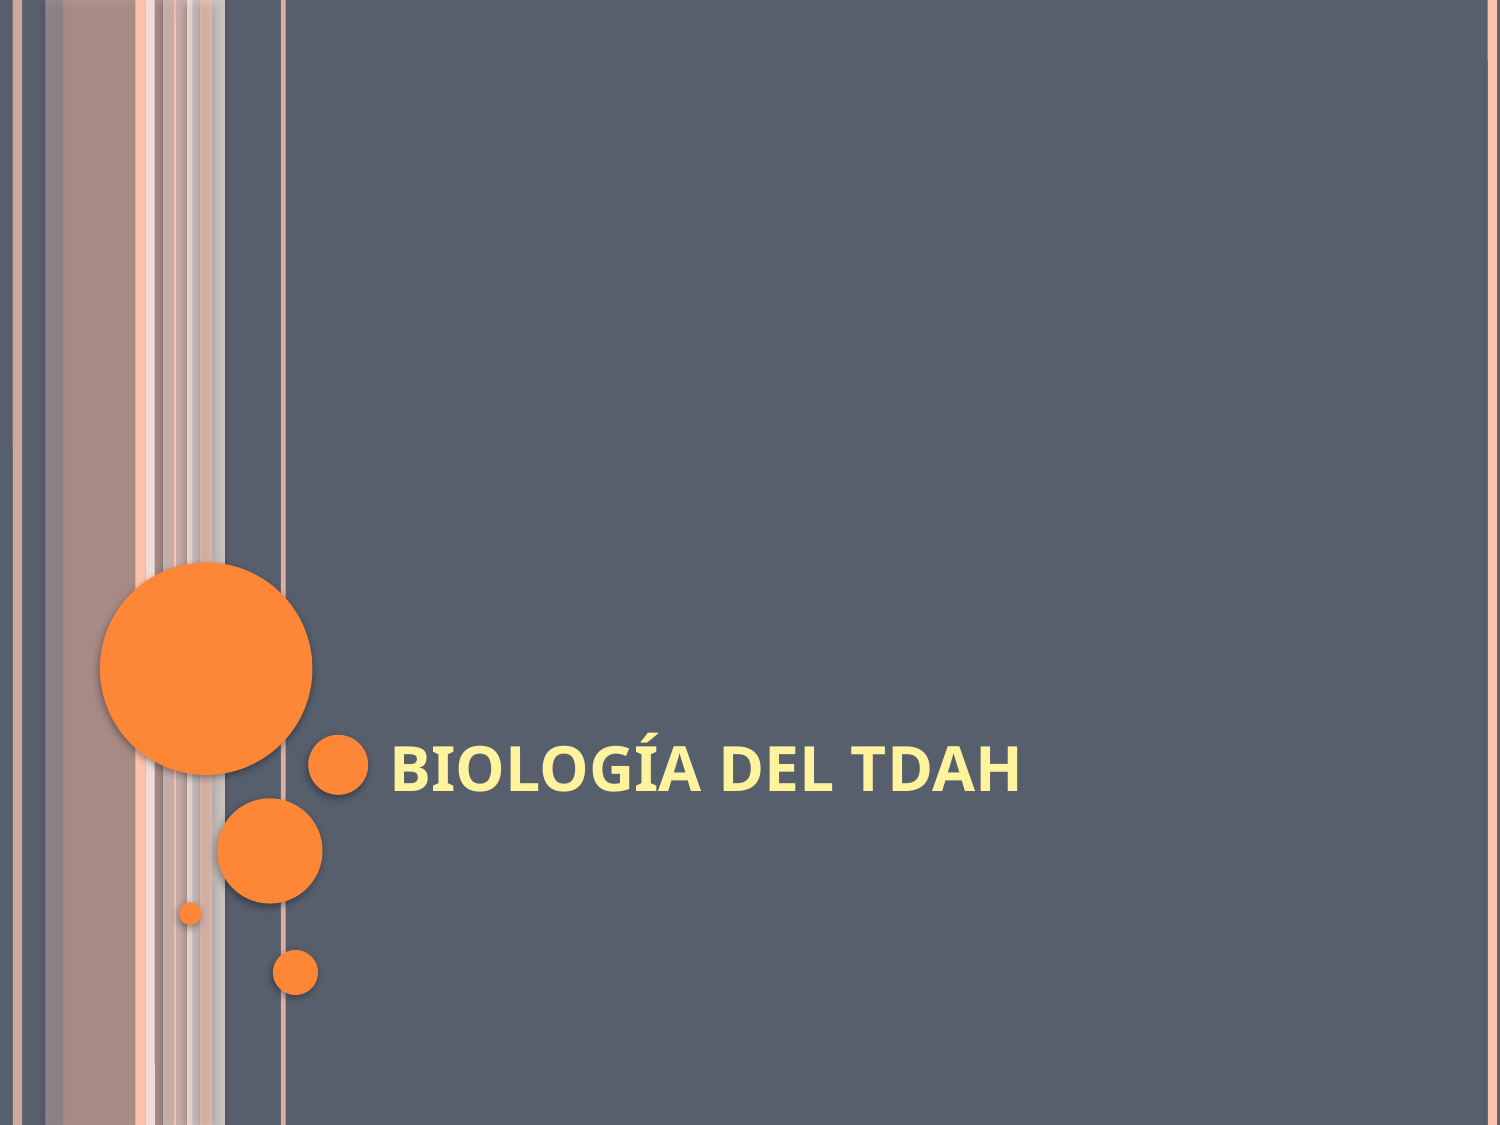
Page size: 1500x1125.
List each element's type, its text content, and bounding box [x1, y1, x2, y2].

title Biología del TDAH [375, 474, 1388, 812]
